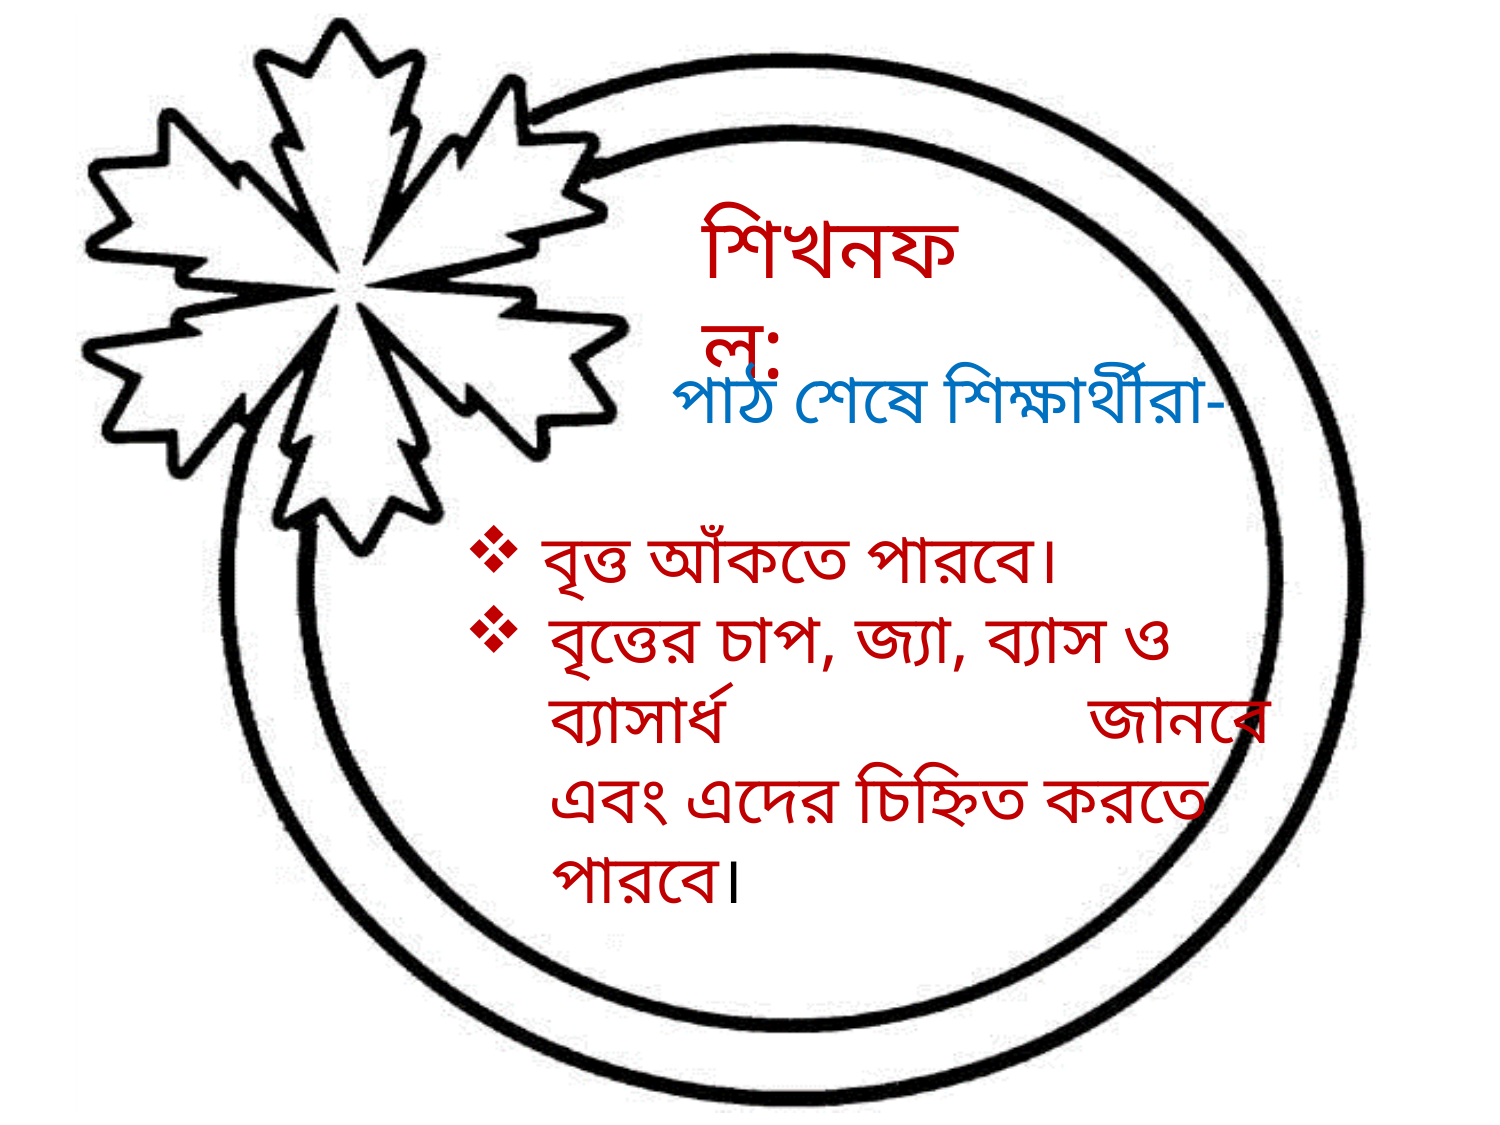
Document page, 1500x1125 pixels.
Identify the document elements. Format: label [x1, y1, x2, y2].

picture [74, 12, 1371, 1113]
